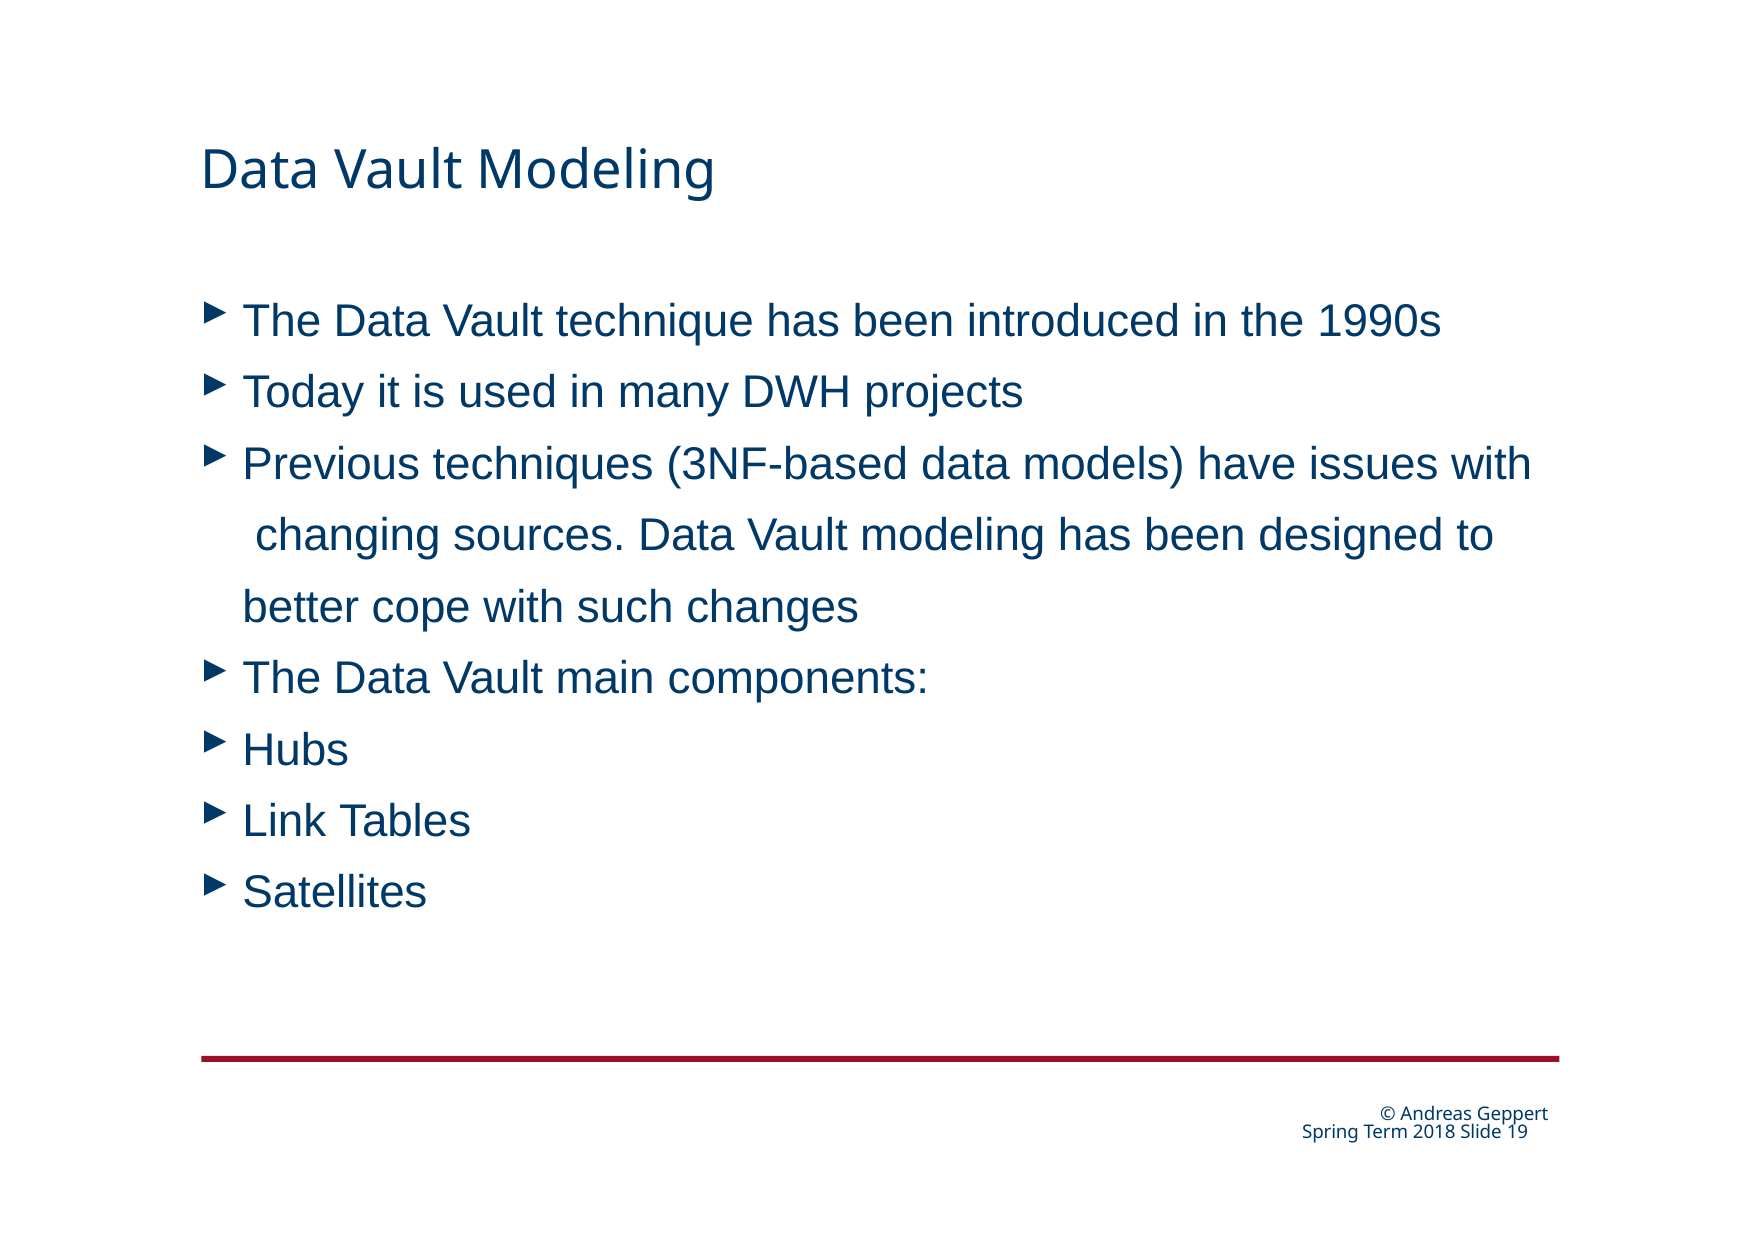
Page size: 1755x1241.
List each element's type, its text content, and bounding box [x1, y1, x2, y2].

text_box The Data Vault technique has been introduced in the 1990s Today it is used in many DWH projects Previous techniques (3NF-based data models) have issues with changing sources. Data Vault modeling has been designed to better cope with such changes The Data Vault main components: Hubs Link Tables Satellites [198, 271, 1540, 918]
slide_number © Andreas Geppert Spring Term 2018 Slide 10 [1299, 1100, 1563, 1241]
title Data Vault Modeling [198, 132, 730, 271]
